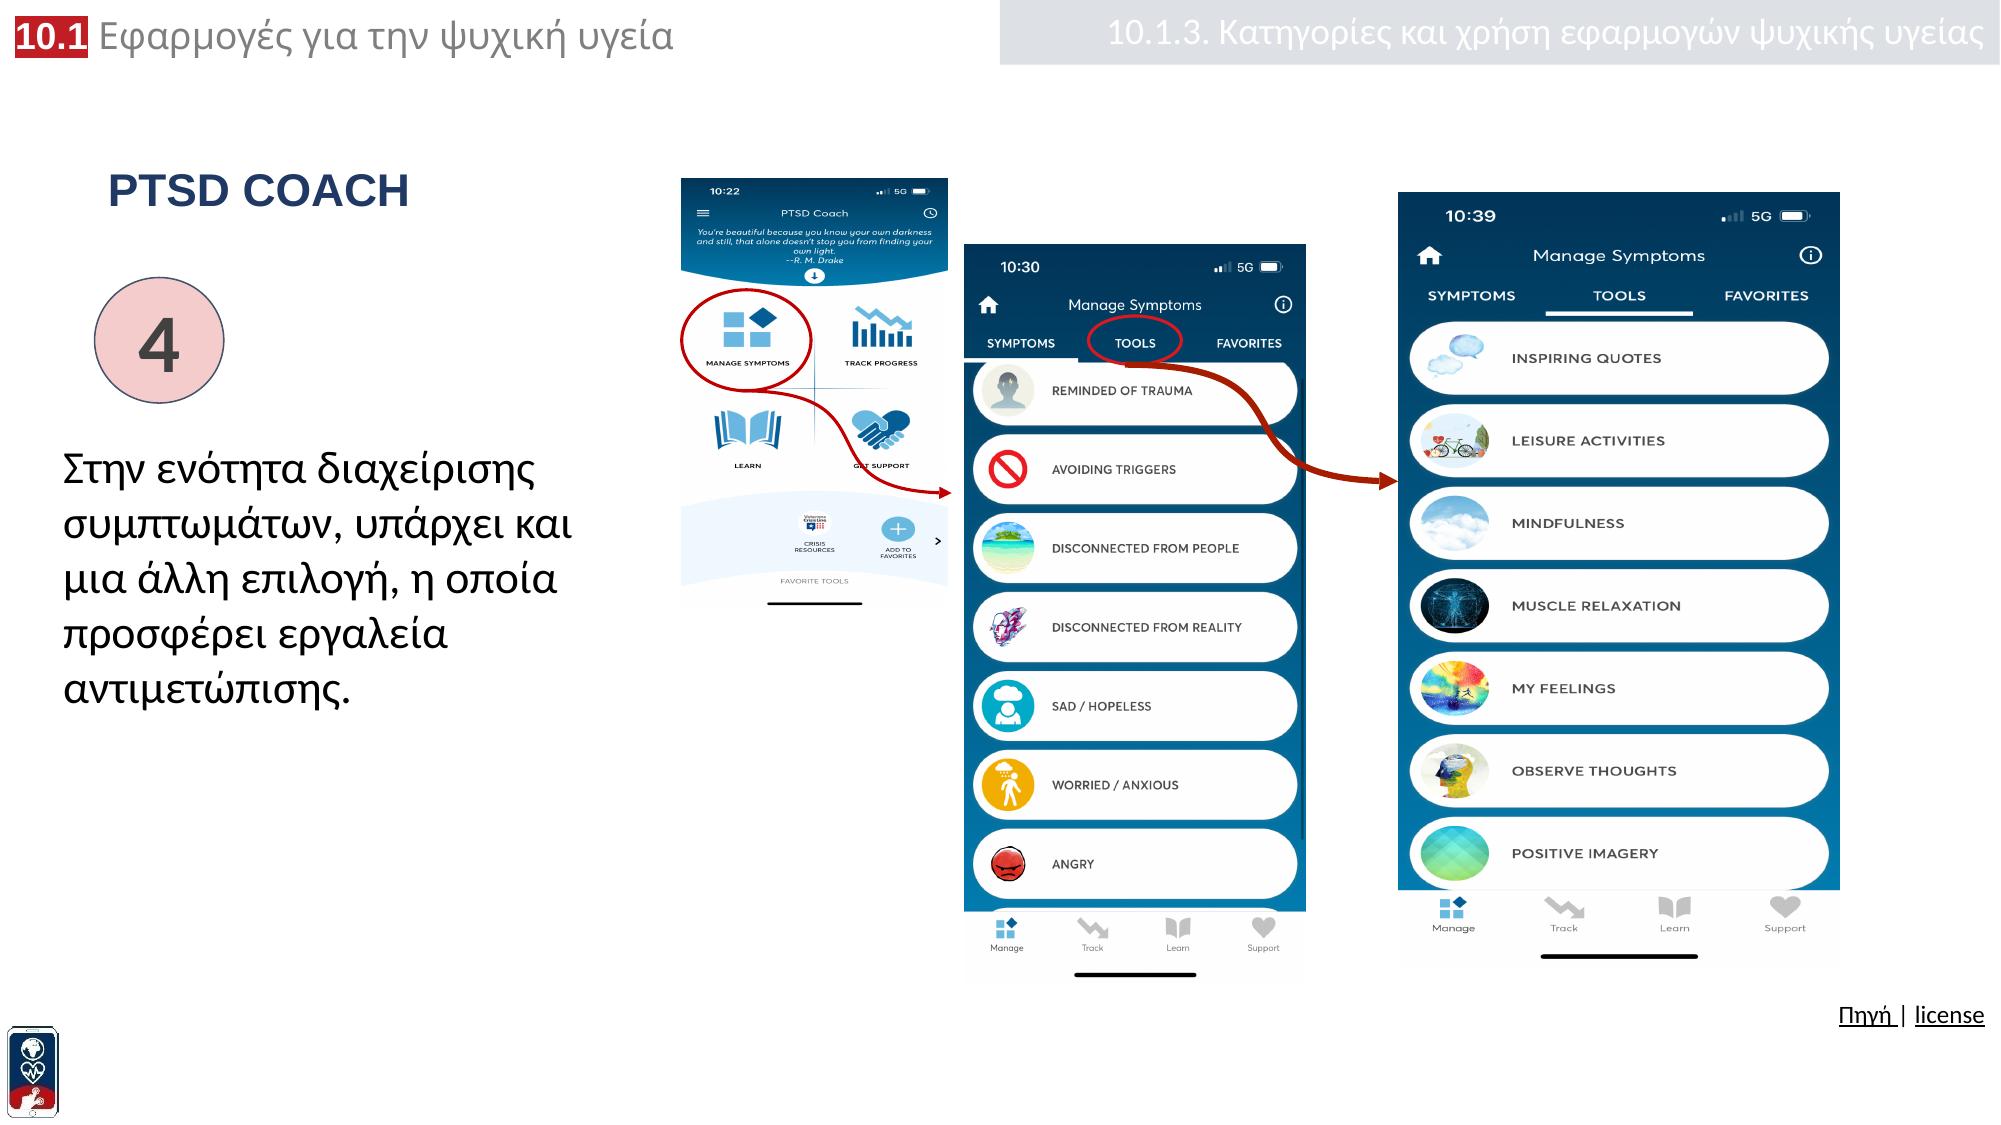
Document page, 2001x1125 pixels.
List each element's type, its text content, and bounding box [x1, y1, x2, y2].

text_box Στην ενότητα διαχείρισης συμπτωμάτων, υπάρχει και μια άλλη επιλογή, η οποία προσφέρει εργαλεία αντιμετώπισης. [48, 423, 636, 728]
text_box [1124, 364, 1399, 482]
picture [973, 514, 1298, 584]
picture [974, 829, 1297, 899]
picture [681, 271, 949, 609]
picture [805, 269, 824, 283]
text_box Πηγή | license [1604, 991, 2000, 1037]
picture [1410, 570, 1829, 643]
picture [7, 1026, 59, 1118]
picture [1409, 405, 1829, 479]
picture [1410, 652, 1829, 726]
picture [964, 244, 1306, 454]
picture [1397, 817, 1840, 966]
picture [1410, 735, 1828, 808]
text_box [94, 288, 123, 393]
text_box 10.1.3. Κατηγορίες και χρήση εφαρμογών ψυχικής υγείας [999, 0, 2000, 65]
title PTSD COACH [92, 138, 1908, 238]
text_box 4 [123, 274, 232, 405]
picture [973, 592, 1298, 663]
picture [681, 177, 949, 214]
picture [1397, 192, 1840, 408]
picture [964, 908, 1306, 984]
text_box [740, 390, 952, 494]
picture [1409, 487, 1829, 561]
picture [973, 433, 1295, 505]
picture [974, 750, 1297, 821]
picture [973, 672, 1297, 741]
